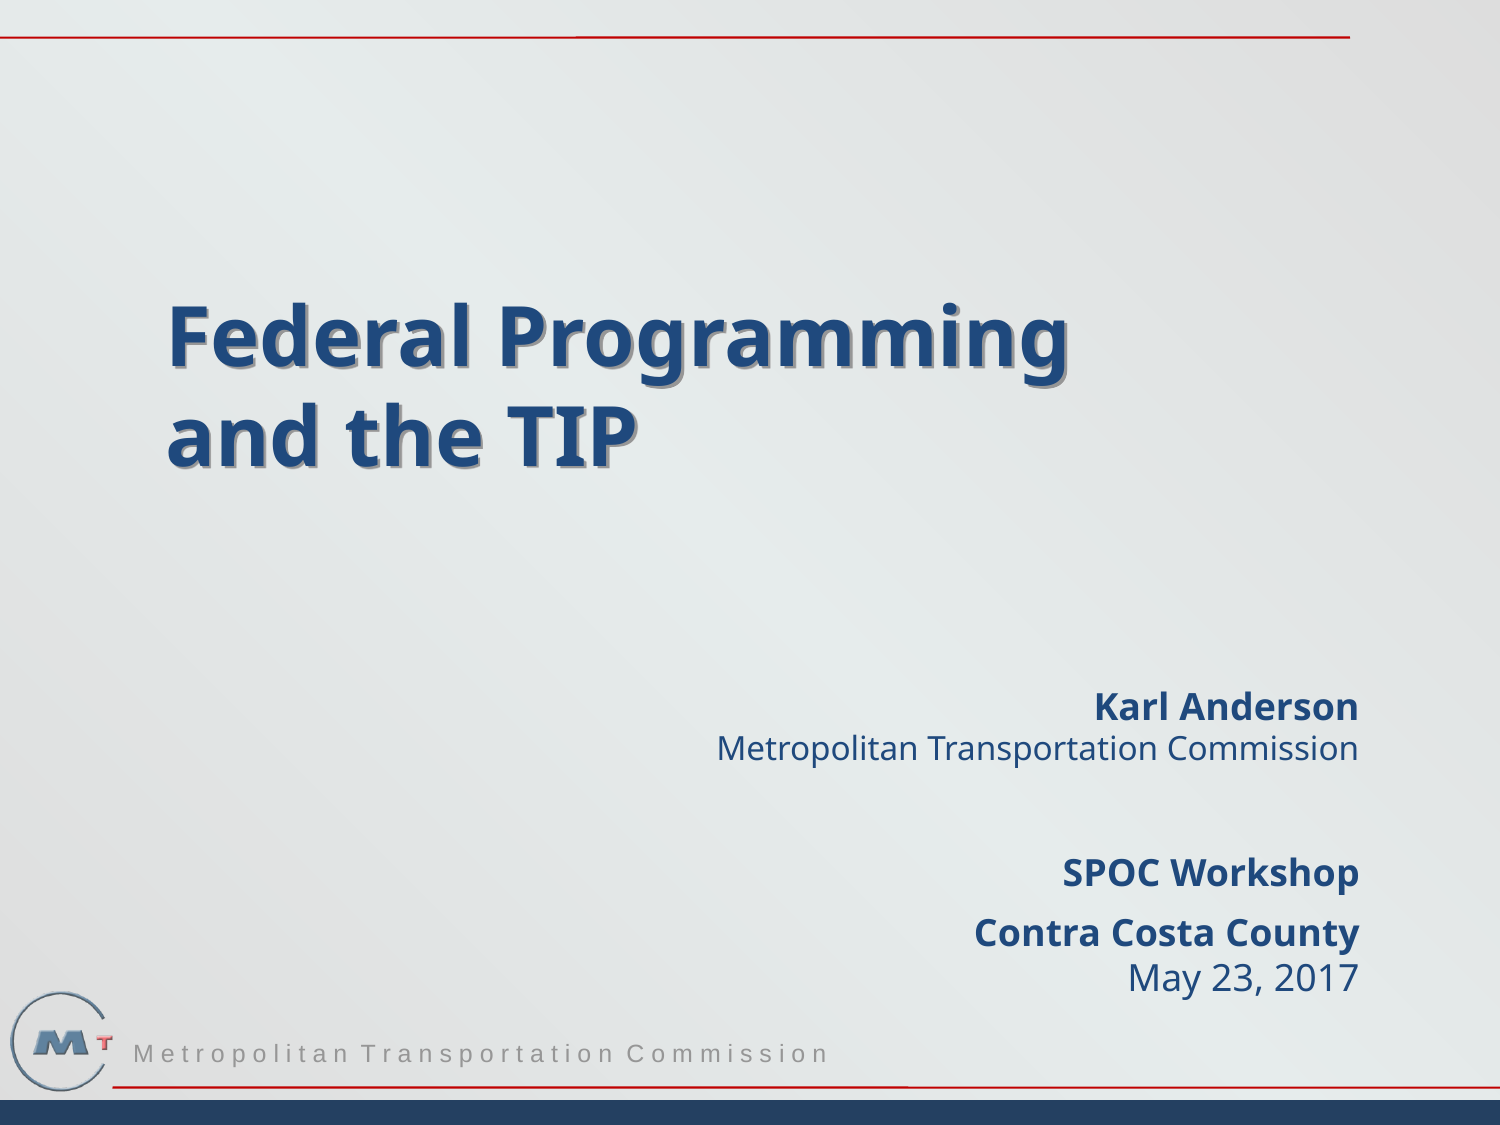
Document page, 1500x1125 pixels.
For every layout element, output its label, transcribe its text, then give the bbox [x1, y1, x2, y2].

text_box M e t r o p o l i t a n T r a n s p o r t a t i o n C o m m i s s i o n [118, 1029, 844, 1075]
subtitle Karl Anderson Metropolitan Transportation Commission SPOC Workshop Contra Costa County May 23, 2017 [324, 675, 1375, 975]
title Federal Programming and the TIP [150, 174, 1388, 592]
picture [0, 981, 149, 1113]
